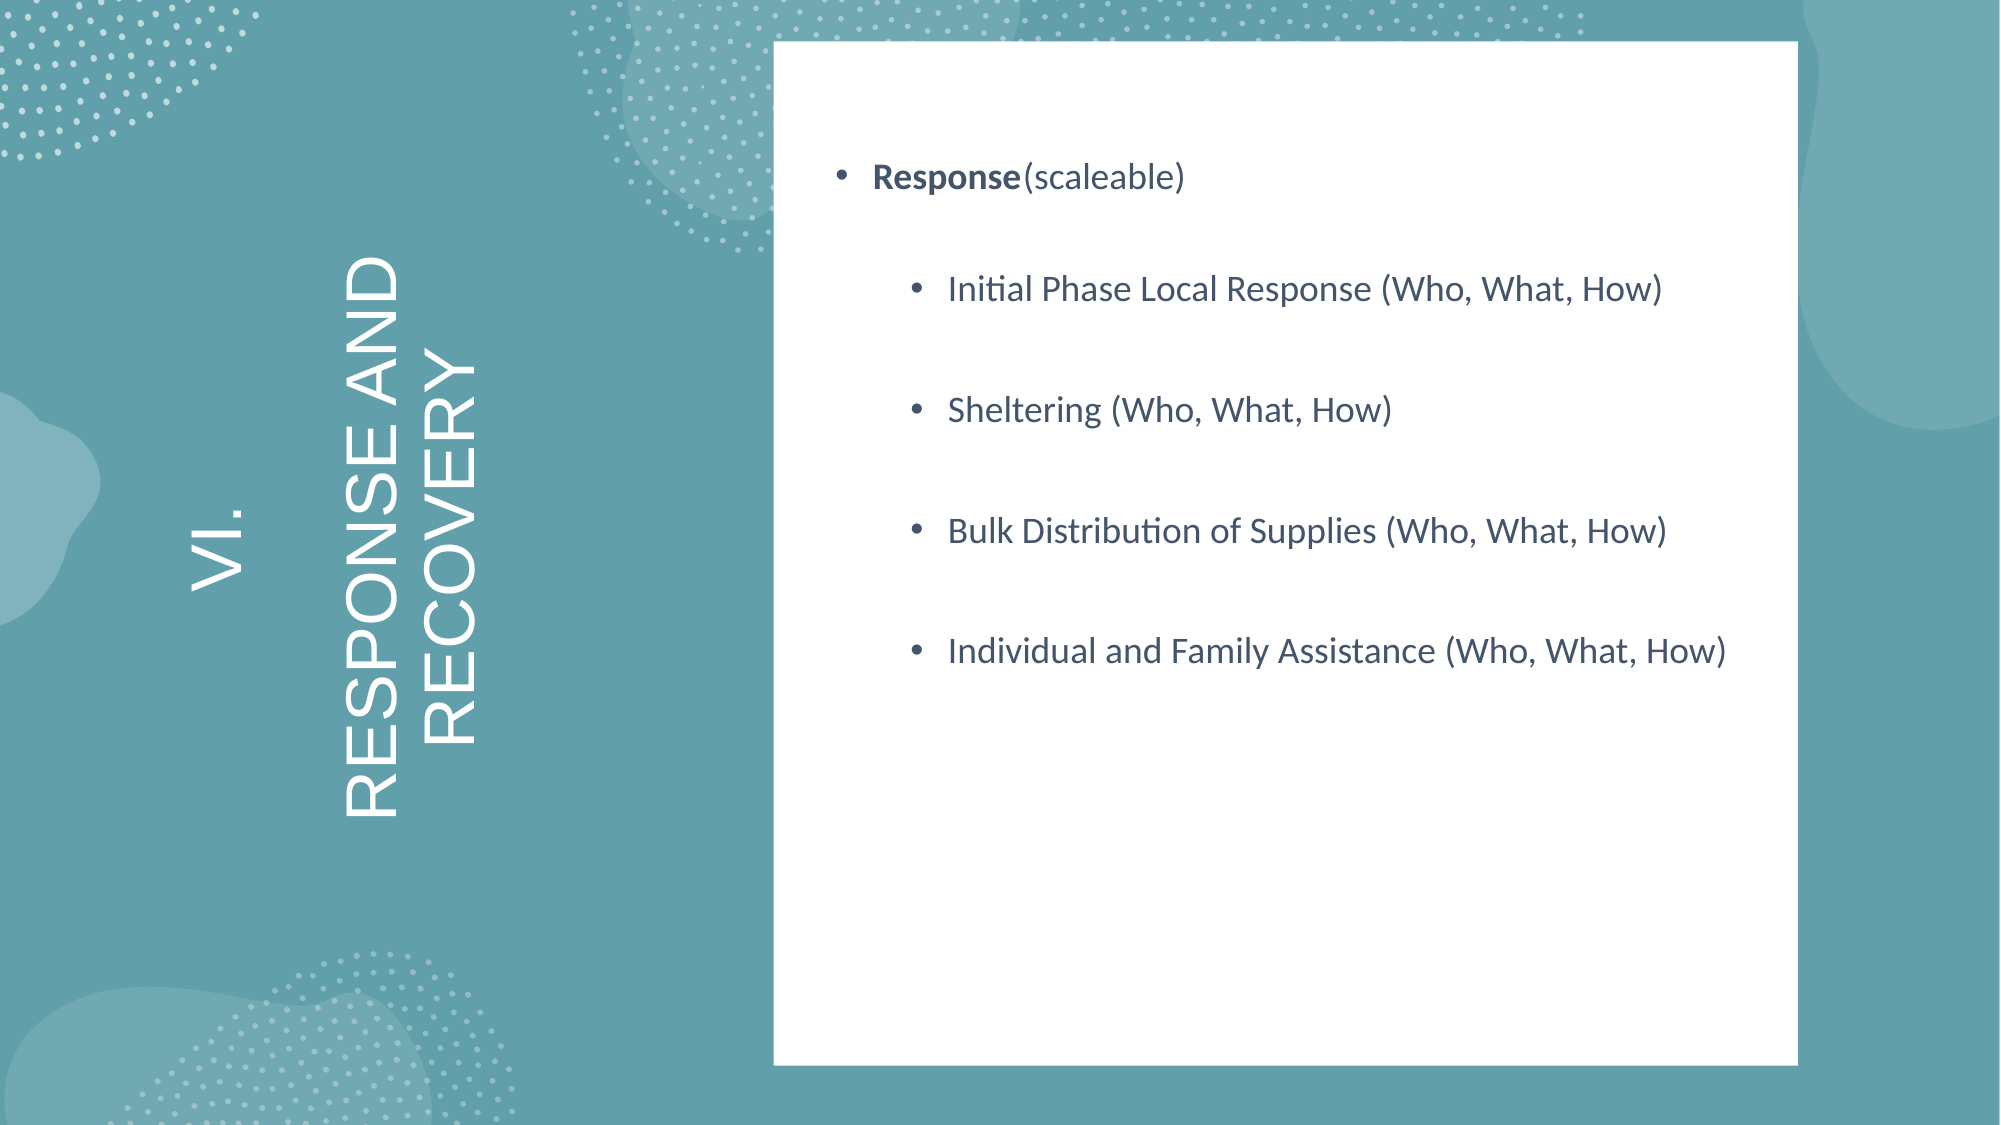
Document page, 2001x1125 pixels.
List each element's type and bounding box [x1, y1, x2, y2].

text_box [0, 0, 2000, 1125]
